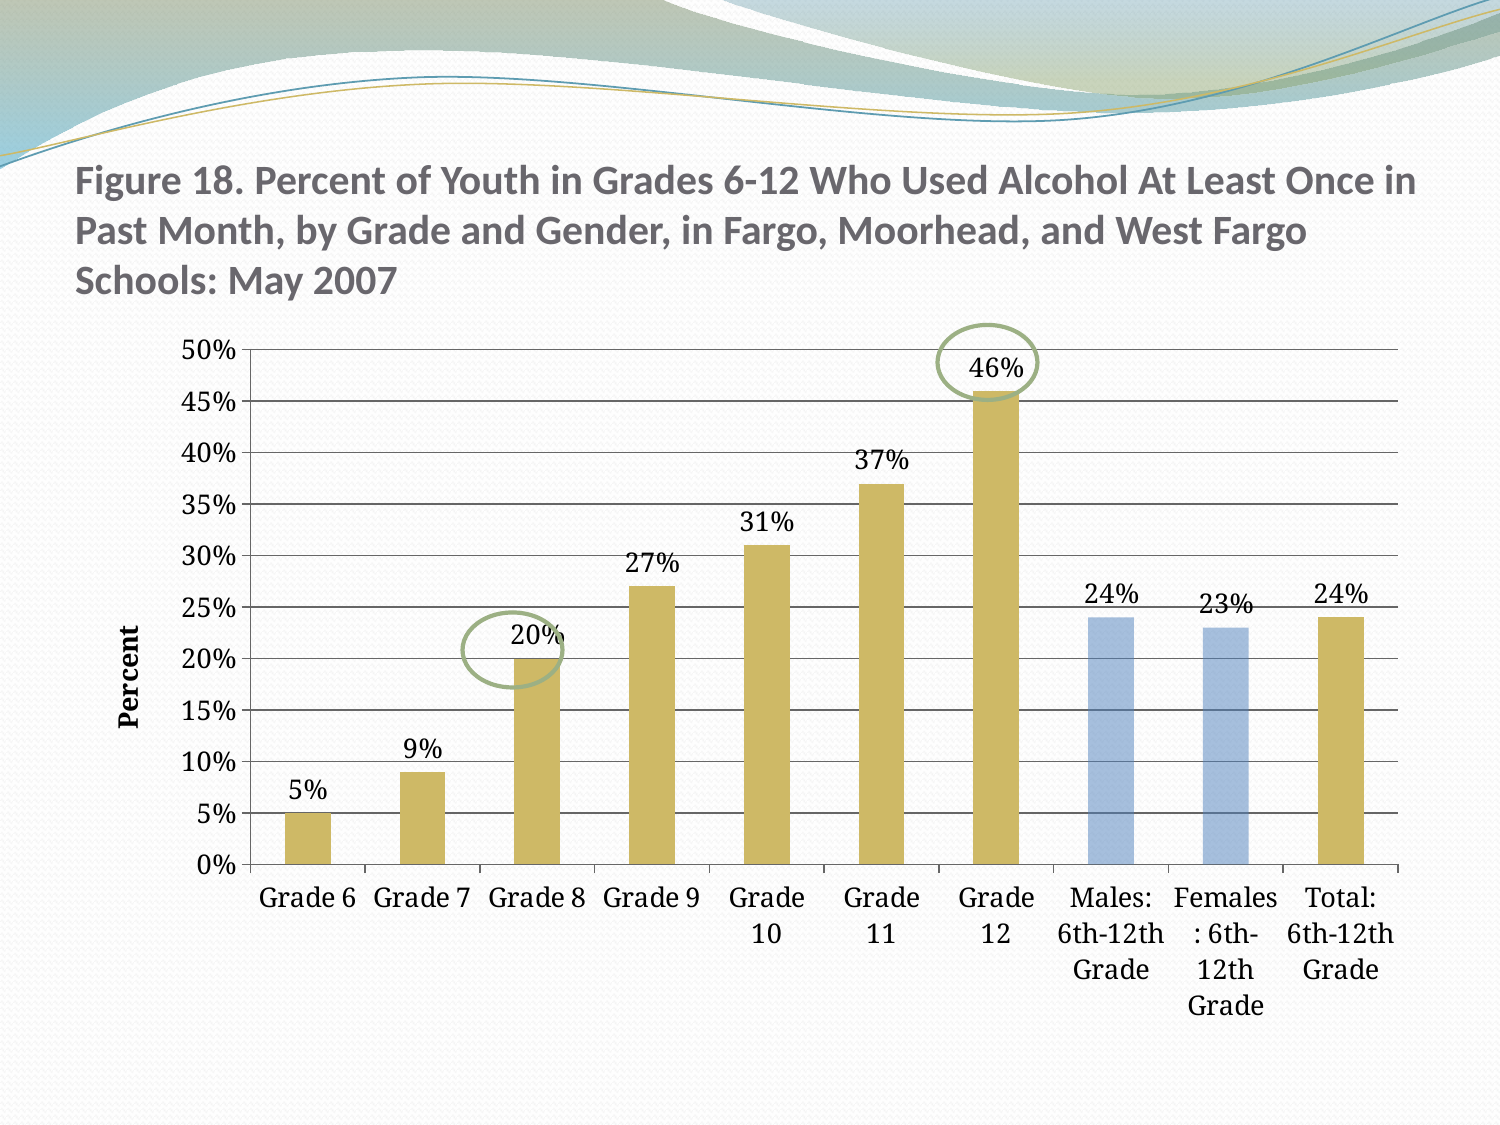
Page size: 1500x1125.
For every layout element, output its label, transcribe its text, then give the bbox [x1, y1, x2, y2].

title Figure 18. Percent of Youth in Grades 6-12 Who Used Alcohol At Least Once in Past Month, by Grade and Gender, in Fargo, Moorhead, and West Fargo Schools: May 2007 [75, 115, 1425, 303]
chart [74, 317, 1426, 1038]
